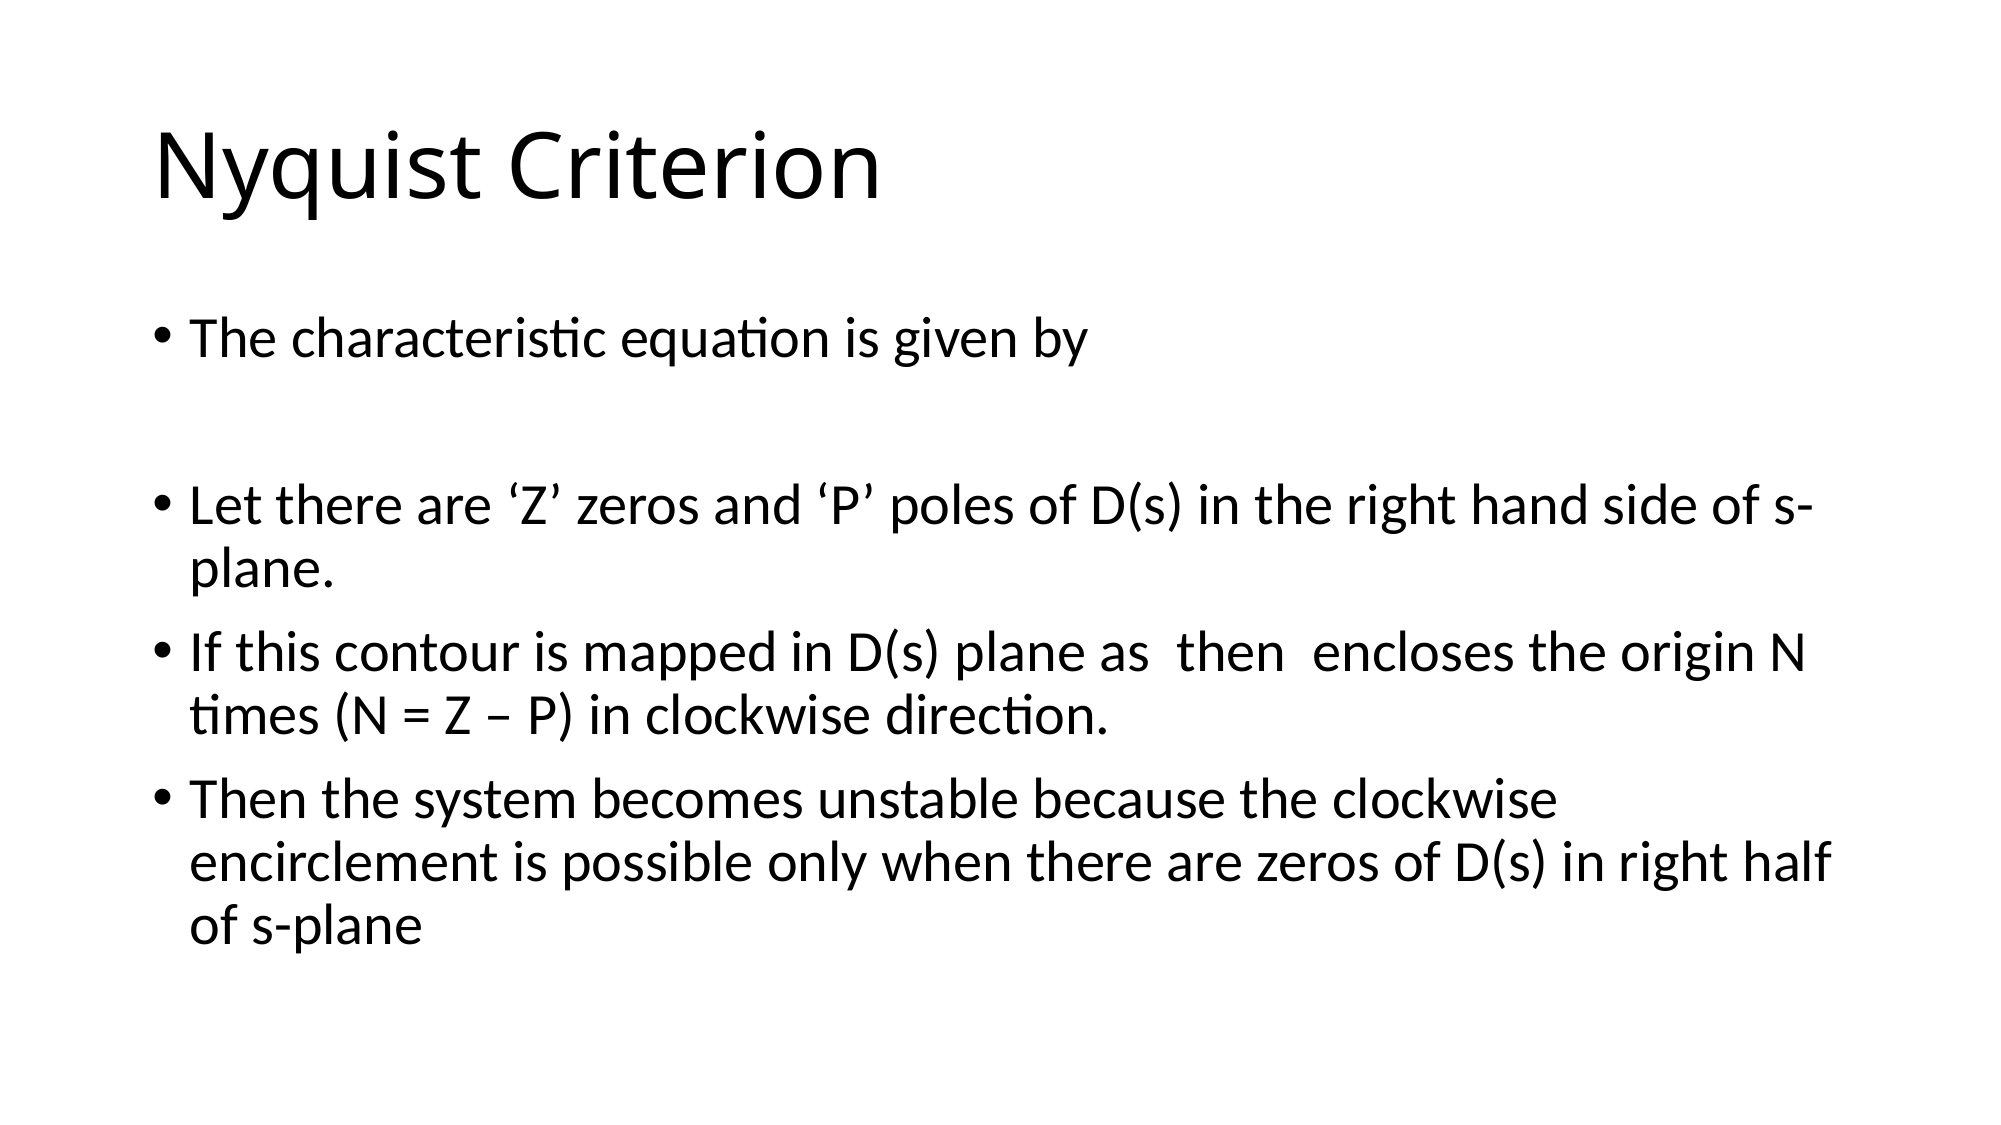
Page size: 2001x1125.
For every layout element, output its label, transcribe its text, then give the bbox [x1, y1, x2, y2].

title Nyquist Criterion [137, 59, 1863, 278]
